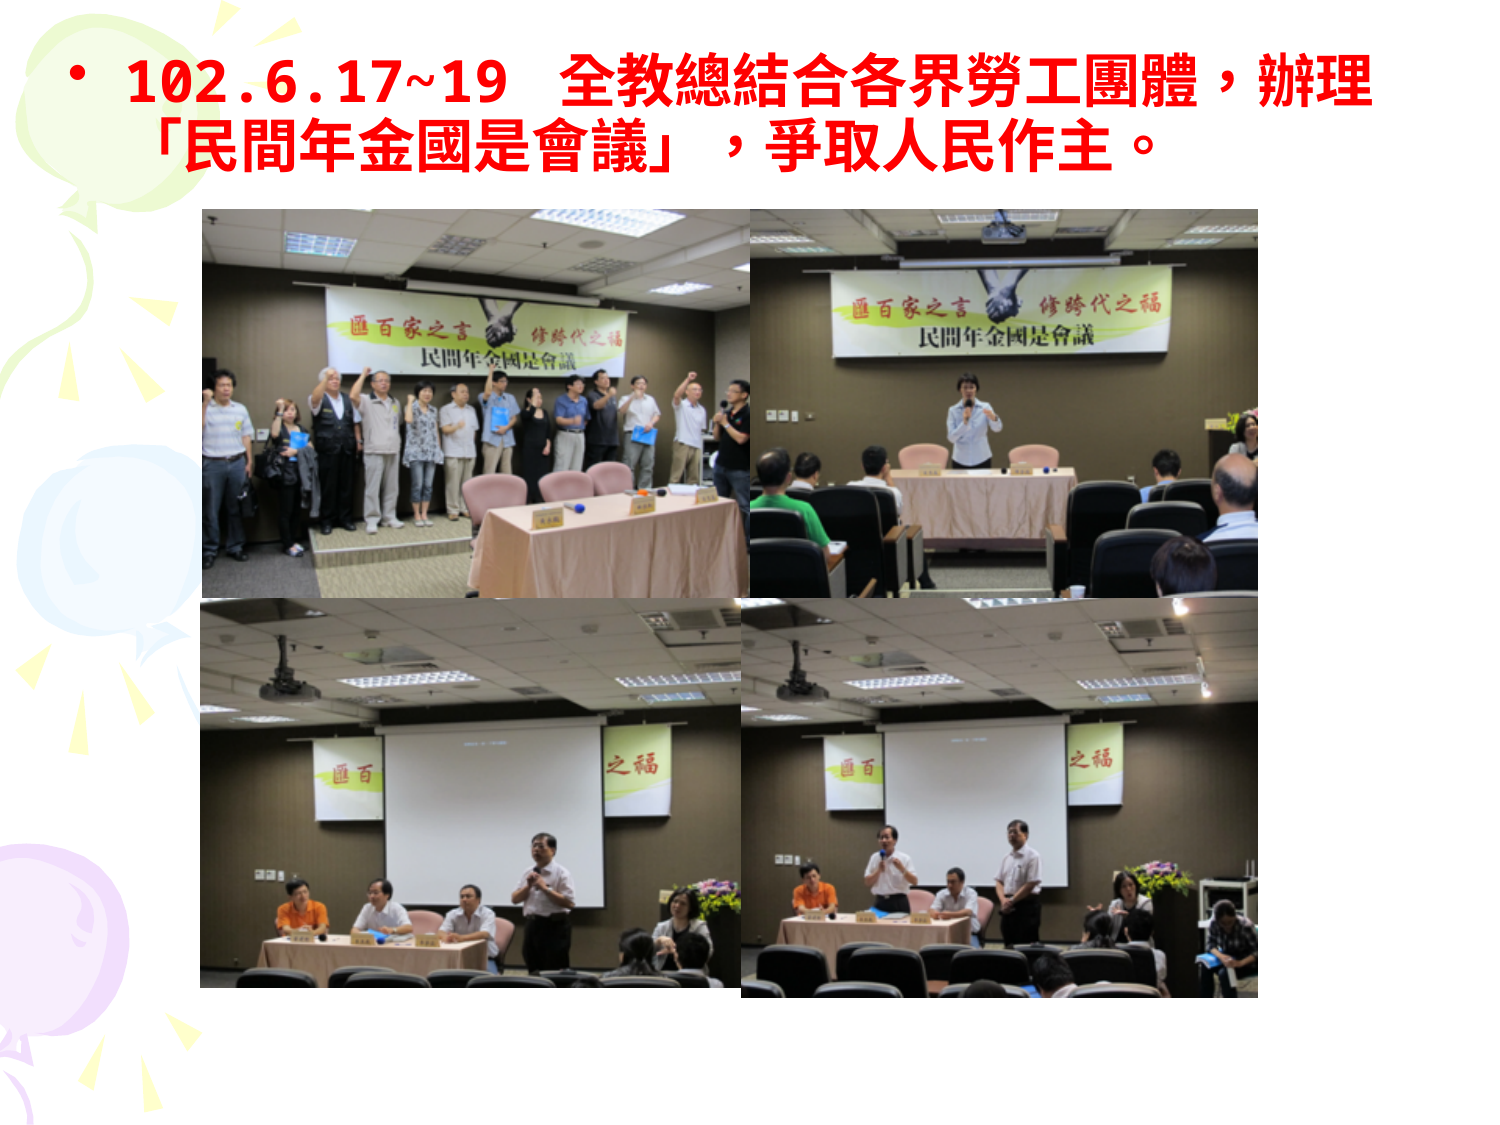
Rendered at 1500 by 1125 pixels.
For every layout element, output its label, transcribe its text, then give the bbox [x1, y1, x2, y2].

text_box 102.6.17~19 全教總結合各界勞工團體，辦理「民間年金國是會議」，爭取人民作主。 [53, 42, 1436, 366]
picture [199, 208, 1259, 998]
